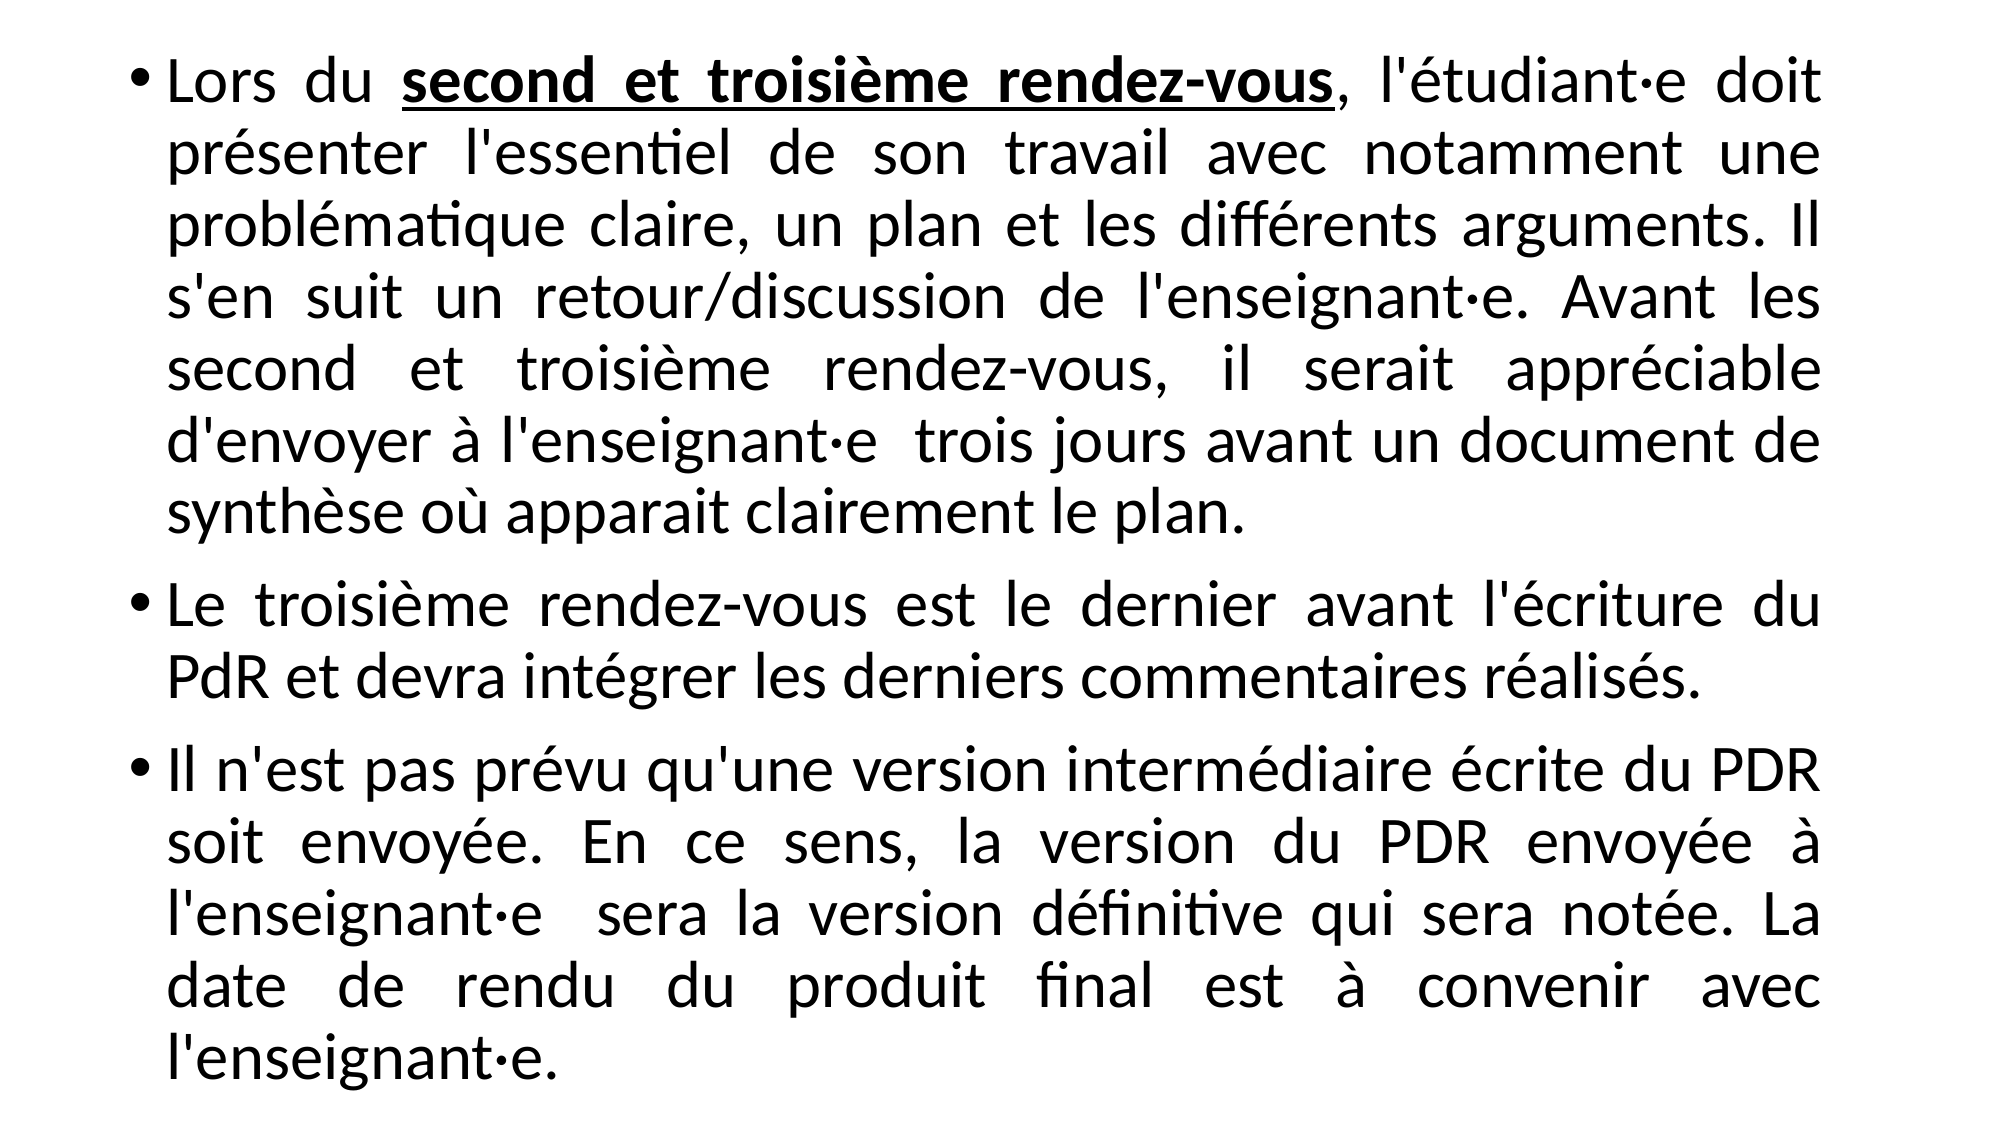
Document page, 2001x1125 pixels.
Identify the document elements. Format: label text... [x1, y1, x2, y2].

list Lors du second et troisième rendez-vous, l'étudiant·e doit présenter l'essentiel de son travail avec notamment une problématique claire, un plan et les différents arguments. Il s'en suit un retour/discussion de l'enseignant·e. Avant les second et troisième rendez-vous, il serait appréciable d'envoyer à l'enseignant·e trois jours avant un document de synthèse où apparait clairement le plan. Le troisième rendez-vous est le dernier avant l'écriture du PdR et devra intégrer les derniers commentaires réalisés. Il n'est pas prévu qu'une version intermédiaire écrite du PDR soit envoyée. En ce sens, la version du PDR envoyée à l'enseignant·e sera la version définitive qui sera notée. La date de rendu du produit final est à convenir avec l'enseignant·e. [113, 37, 1839, 1103]
